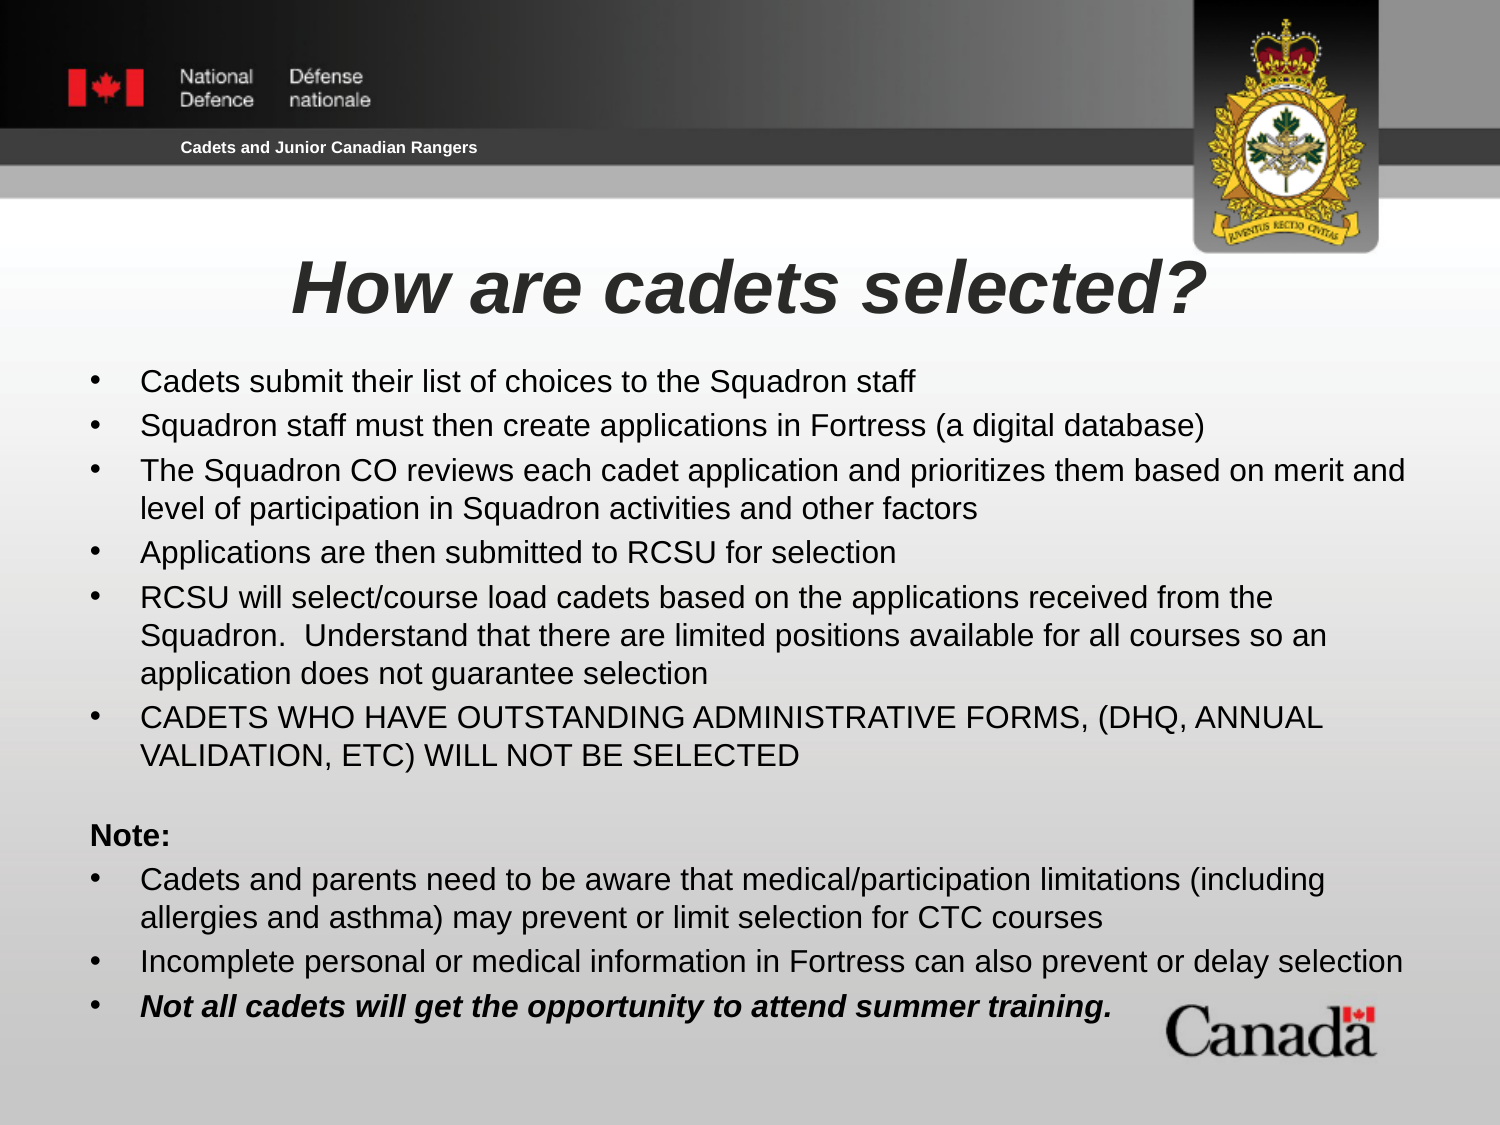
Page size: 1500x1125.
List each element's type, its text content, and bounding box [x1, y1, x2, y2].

text_box Cadets submit their list of choices to the Squadron staff Squadron staff must then create applications in Fortress (a digital database) The Squadron CO reviews each cadet application and prioritizes them based on merit and level of participation in Squadron activities and other factors Applications are then submitted to RCSU for selection RCSU will select/course load cadets based on the applications received from the Squadron. Understand that there are limited positions available for all courses so an application does not guarantee selection CADETS WHO HAVE OUTSTANDING ADMINISTRATIVE FORMS, (DHQ, ANNUAL VALIDATION, ETC) WILL NOT BE SELECTED Note: Cadets and parents need to be aware that medical/participation limitations (including allergies and asthma) may prevent or limit selection for CTC courses Incomplete personal or medical information in Fortress can also prevent or delay selection Not all cadets will get the opportunity to attend summer training. [74, 353, 1425, 1070]
picture [0, 0, 1500, 1125]
text_box How are cadets selected? [74, 231, 1425, 338]
